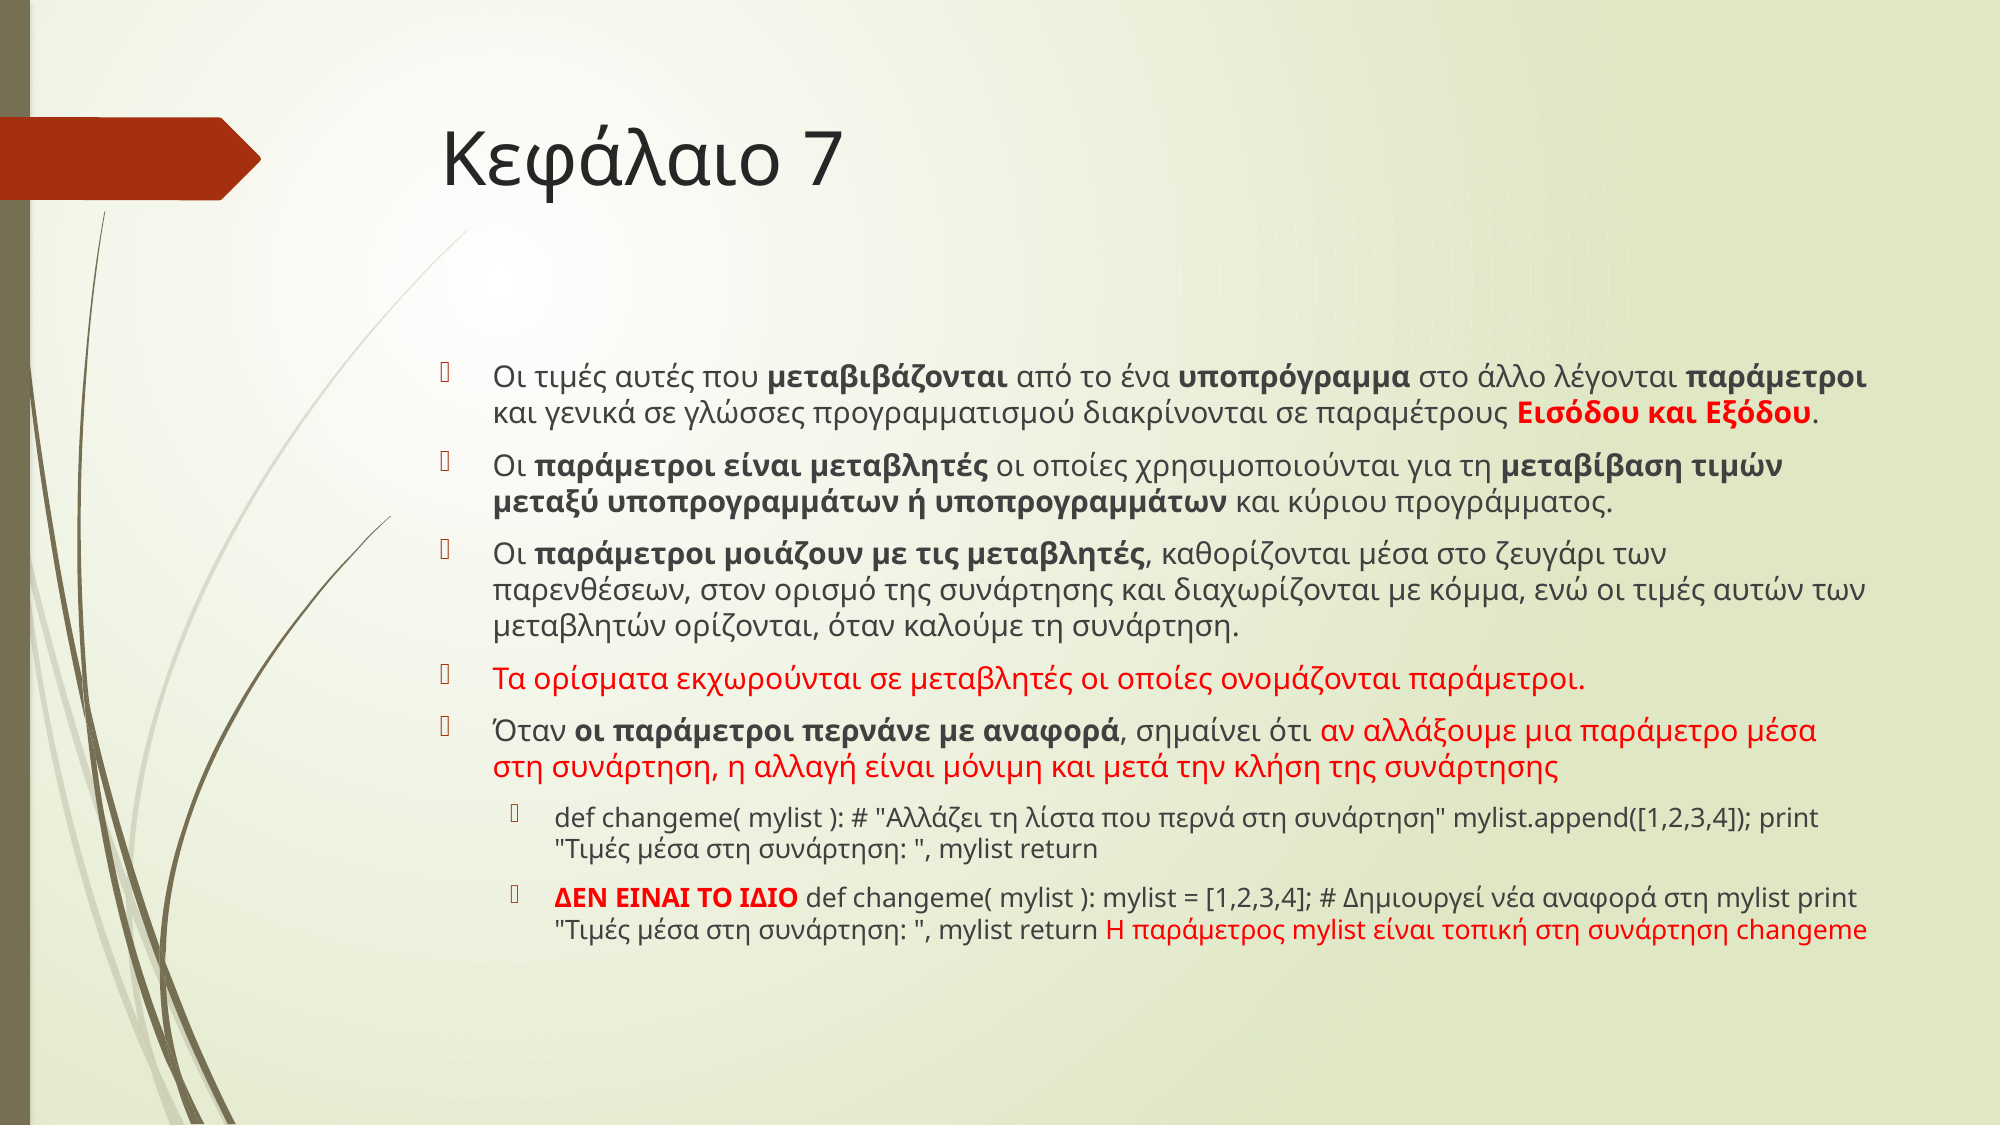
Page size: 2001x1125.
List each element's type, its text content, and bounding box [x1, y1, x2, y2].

list Οι τιμές αυτές που μεταβιβάζονται από το ένα υποπρόγραμμα στο άλλο λέγονται παράμετροι και γενικά σε γλώσσες προγραμματισμού διακρίνονται σε παραμέτρους Εισόδου και Εξόδου. Οι παράμετροι είναι μεταβλητές οι οποίες χρησιμοποιούνται για τη μεταβίβαση τιμών μεταξύ υποπρογραμμάτων ή υποπρογραμμάτων και κύριου προγράμματος. Οι παράμετροι μοιάζουν με τις μεταβλητές, καθορίζονται μέσα στο ζευγάρι των παρενθέσεων, στον ορισμό της συνάρτησης και διαχωρίζονται με κόμμα, ενώ οι τιμές αυτών των μεταβλητών ορίζονται, όταν καλούμε τη συνάρτηση. Τα ορίσματα εκχωρούνται σε μεταβλητές οι οποίες ονομάζονται παράμετροι. Όταν οι παράμετροι περνάνε με αναφορά, σημαίνει ότι αν αλλάξουμε μια παράμετρο μέσα στη συνάρτηση, η αλλαγή είναι μόνιμη και μετά την κλήση της συνάρτησης def changeme( mylist ): # "Αλλάζει τη λίστα που περνά στη συνάρτηση" mylist.append([1,2,3,4]); print "Τιμές μέσα στη συνάρτηση: ", mylist return ΔΕΝ ΕΙΝΑΙ ΤΟ ΙΔΙΟ def changeme( mylist ): mylist = [1,2,3,4]; # Δημιουργεί νέα αναφορά στη mylist print "Τιμές μέσα στη συνάρτηση: ", mylist return Η παράμετρος mylist είναι τοπική στη συνάρτηση changeme [424, 350, 1888, 970]
title Κεφάλαιο 7 [425, 102, 1888, 313]
